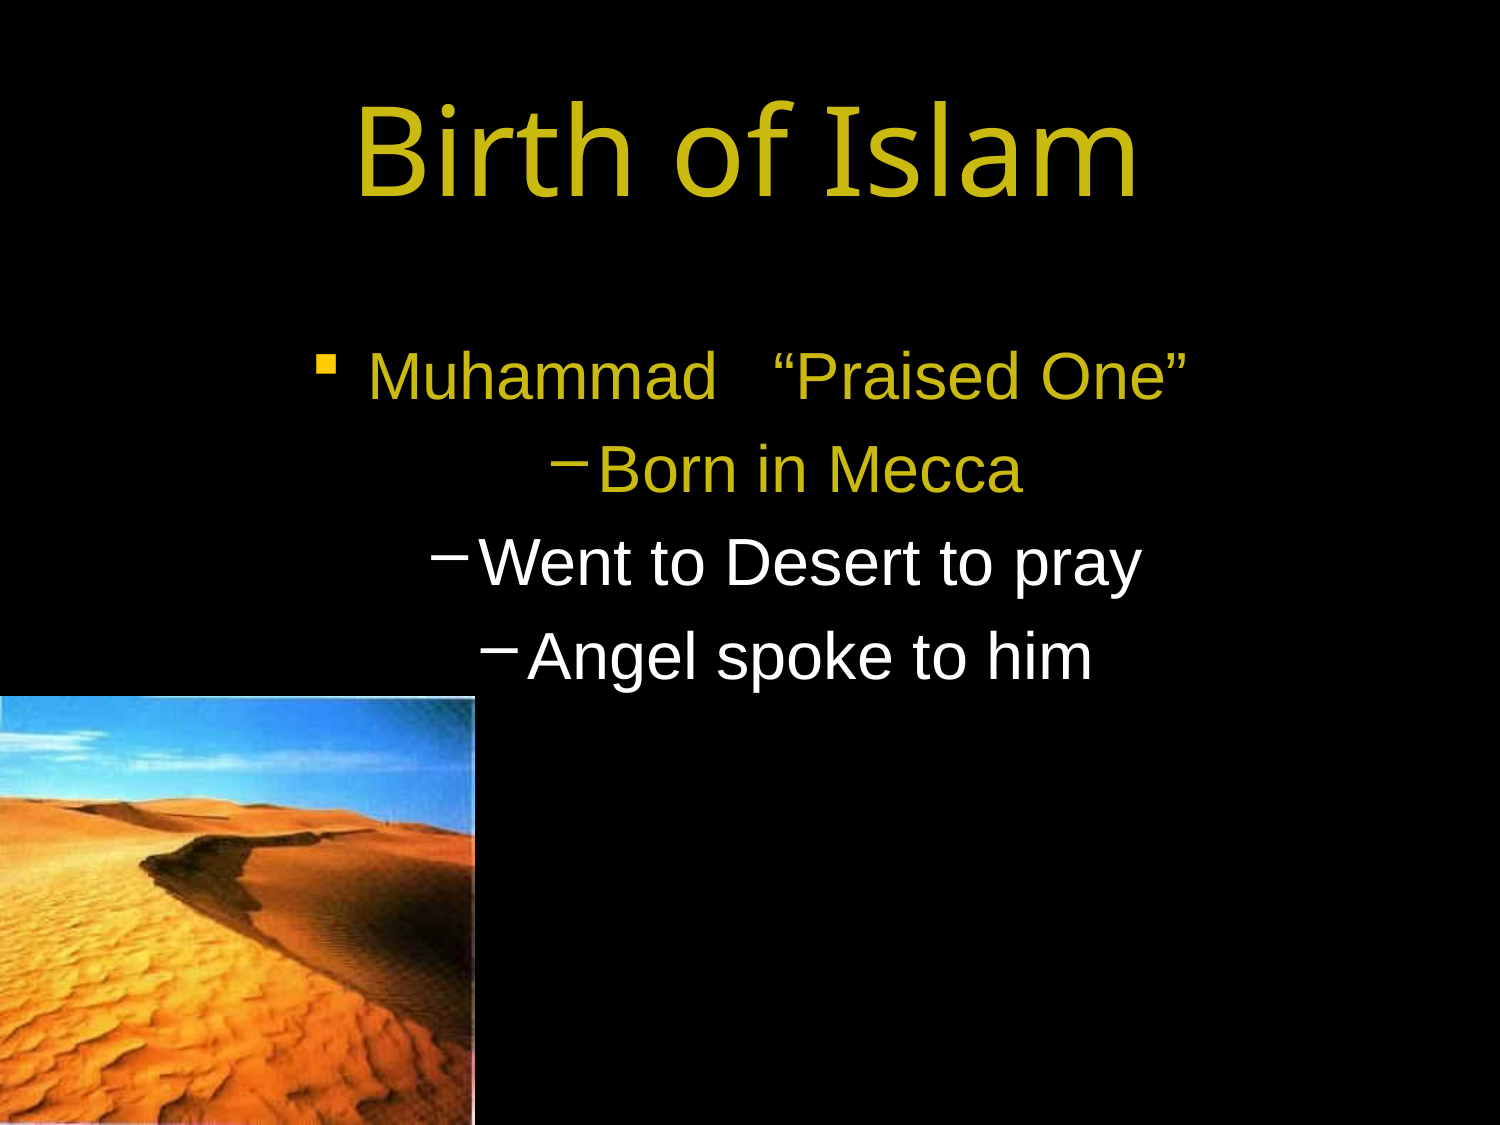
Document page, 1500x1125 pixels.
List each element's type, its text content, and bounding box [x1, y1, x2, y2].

title Birth of Islam [49, 37, 1446, 256]
picture [0, 696, 476, 1125]
list Muhammad “Praised One” Born in Mecca Went to Desert to pray Angel spoke to him [37, 324, 1463, 1088]
